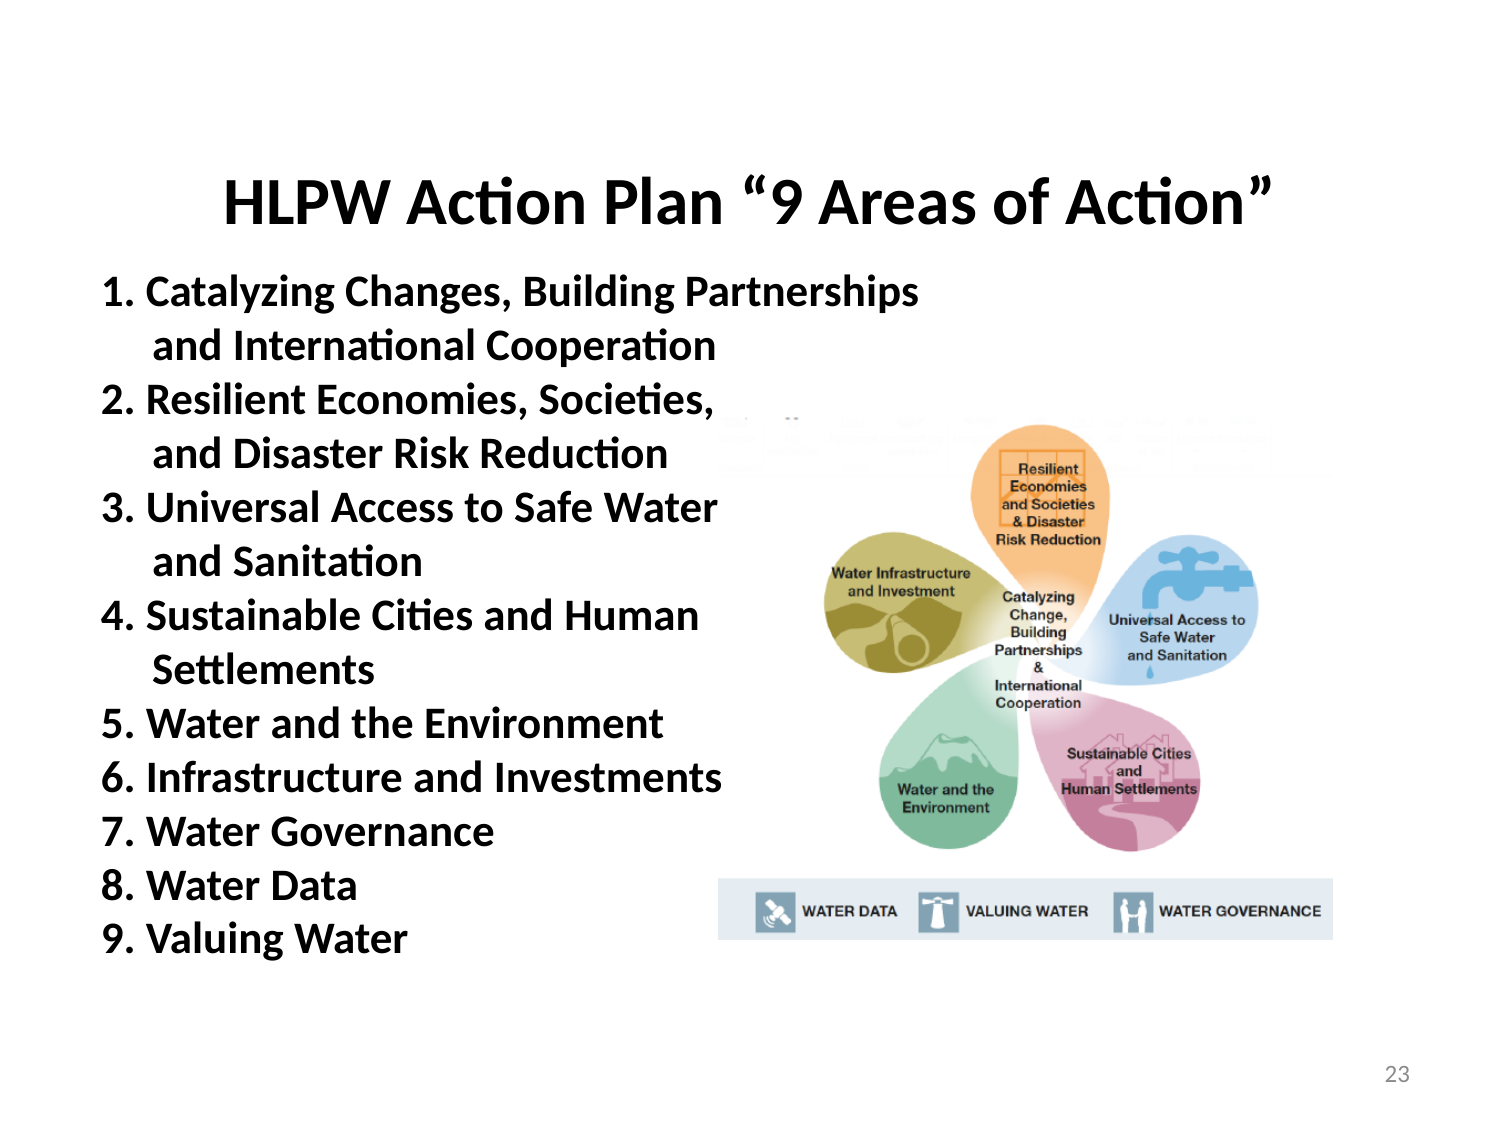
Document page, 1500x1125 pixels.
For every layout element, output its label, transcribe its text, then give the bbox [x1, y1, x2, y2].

picture [717, 413, 1333, 940]
title HLPW Action Plan “9 Areas of Action” [50, 157, 1450, 238]
list 1. Catalyzing Changes, Building Partnerships and International Cooperation 2. Resilient Economies, Societies, and Disaster Risk Reduction 3. Universal Access to Safe Water and Sanitation 4. Sustainable Cities and Human Settlements 5. Water and the Environment 6. Infrastructure and Investments 7. Water Governance 8. Water Data 9. Valuing Water [85, 253, 1369, 872]
slide_number 23 [1074, 1042, 1425, 1103]
